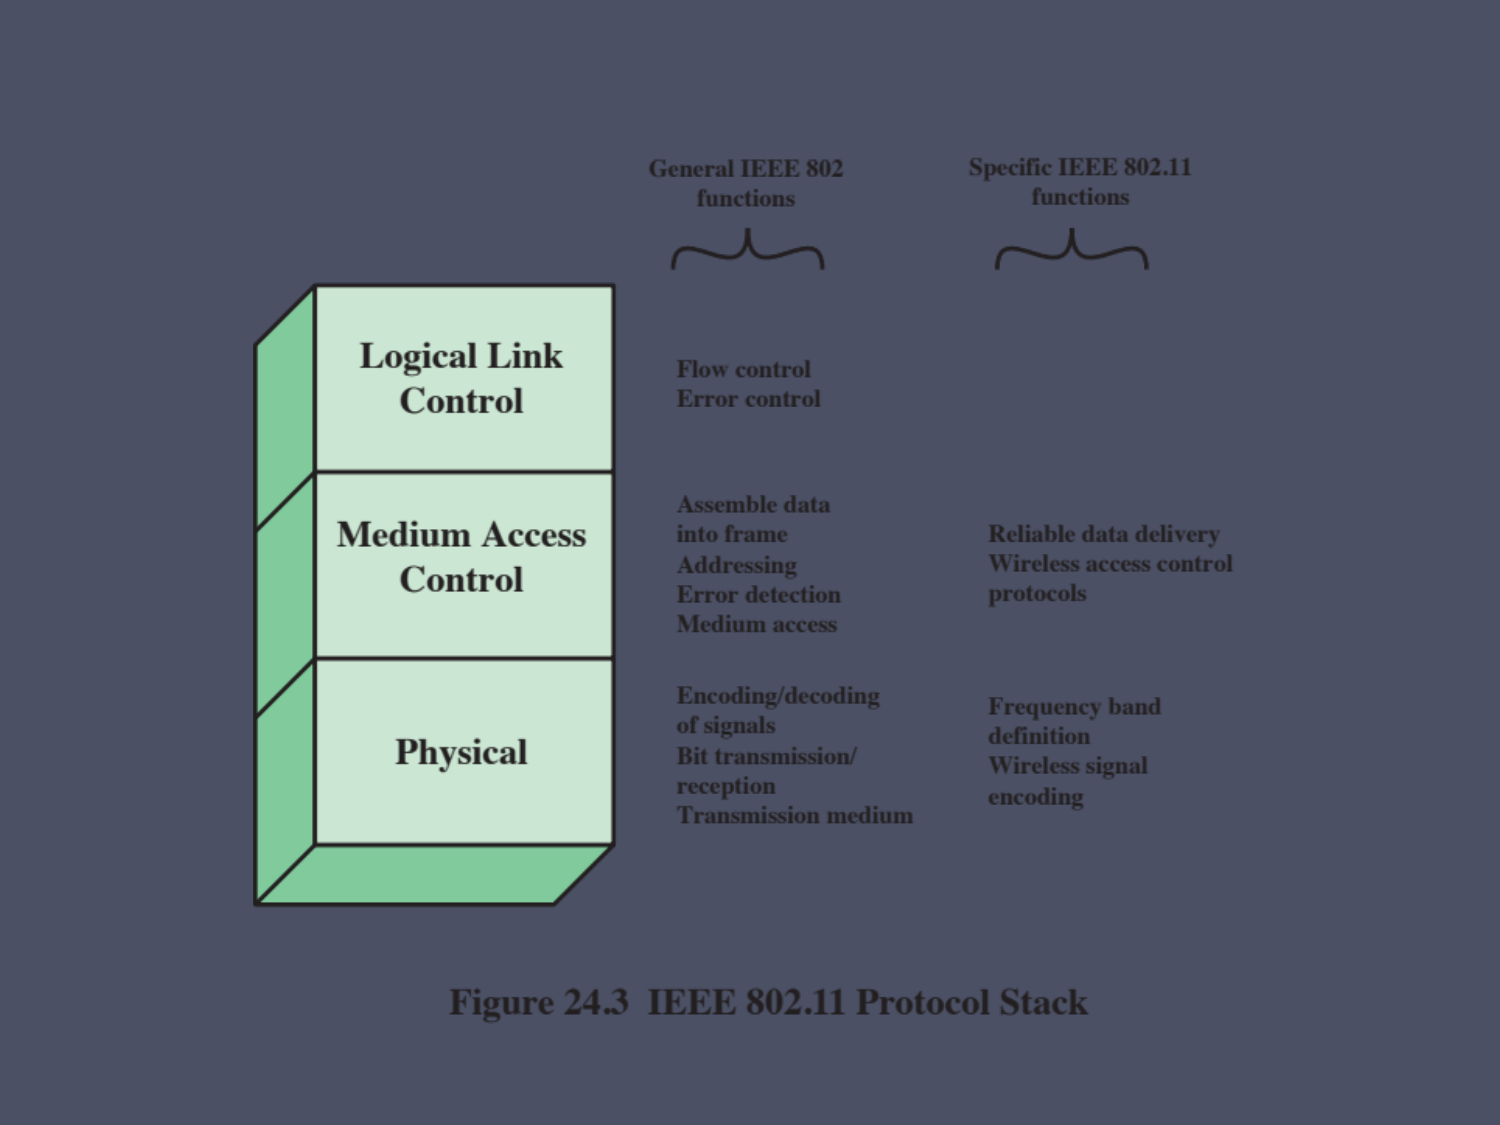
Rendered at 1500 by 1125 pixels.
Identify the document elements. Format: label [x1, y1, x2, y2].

picture [111, 42, 1378, 1093]
